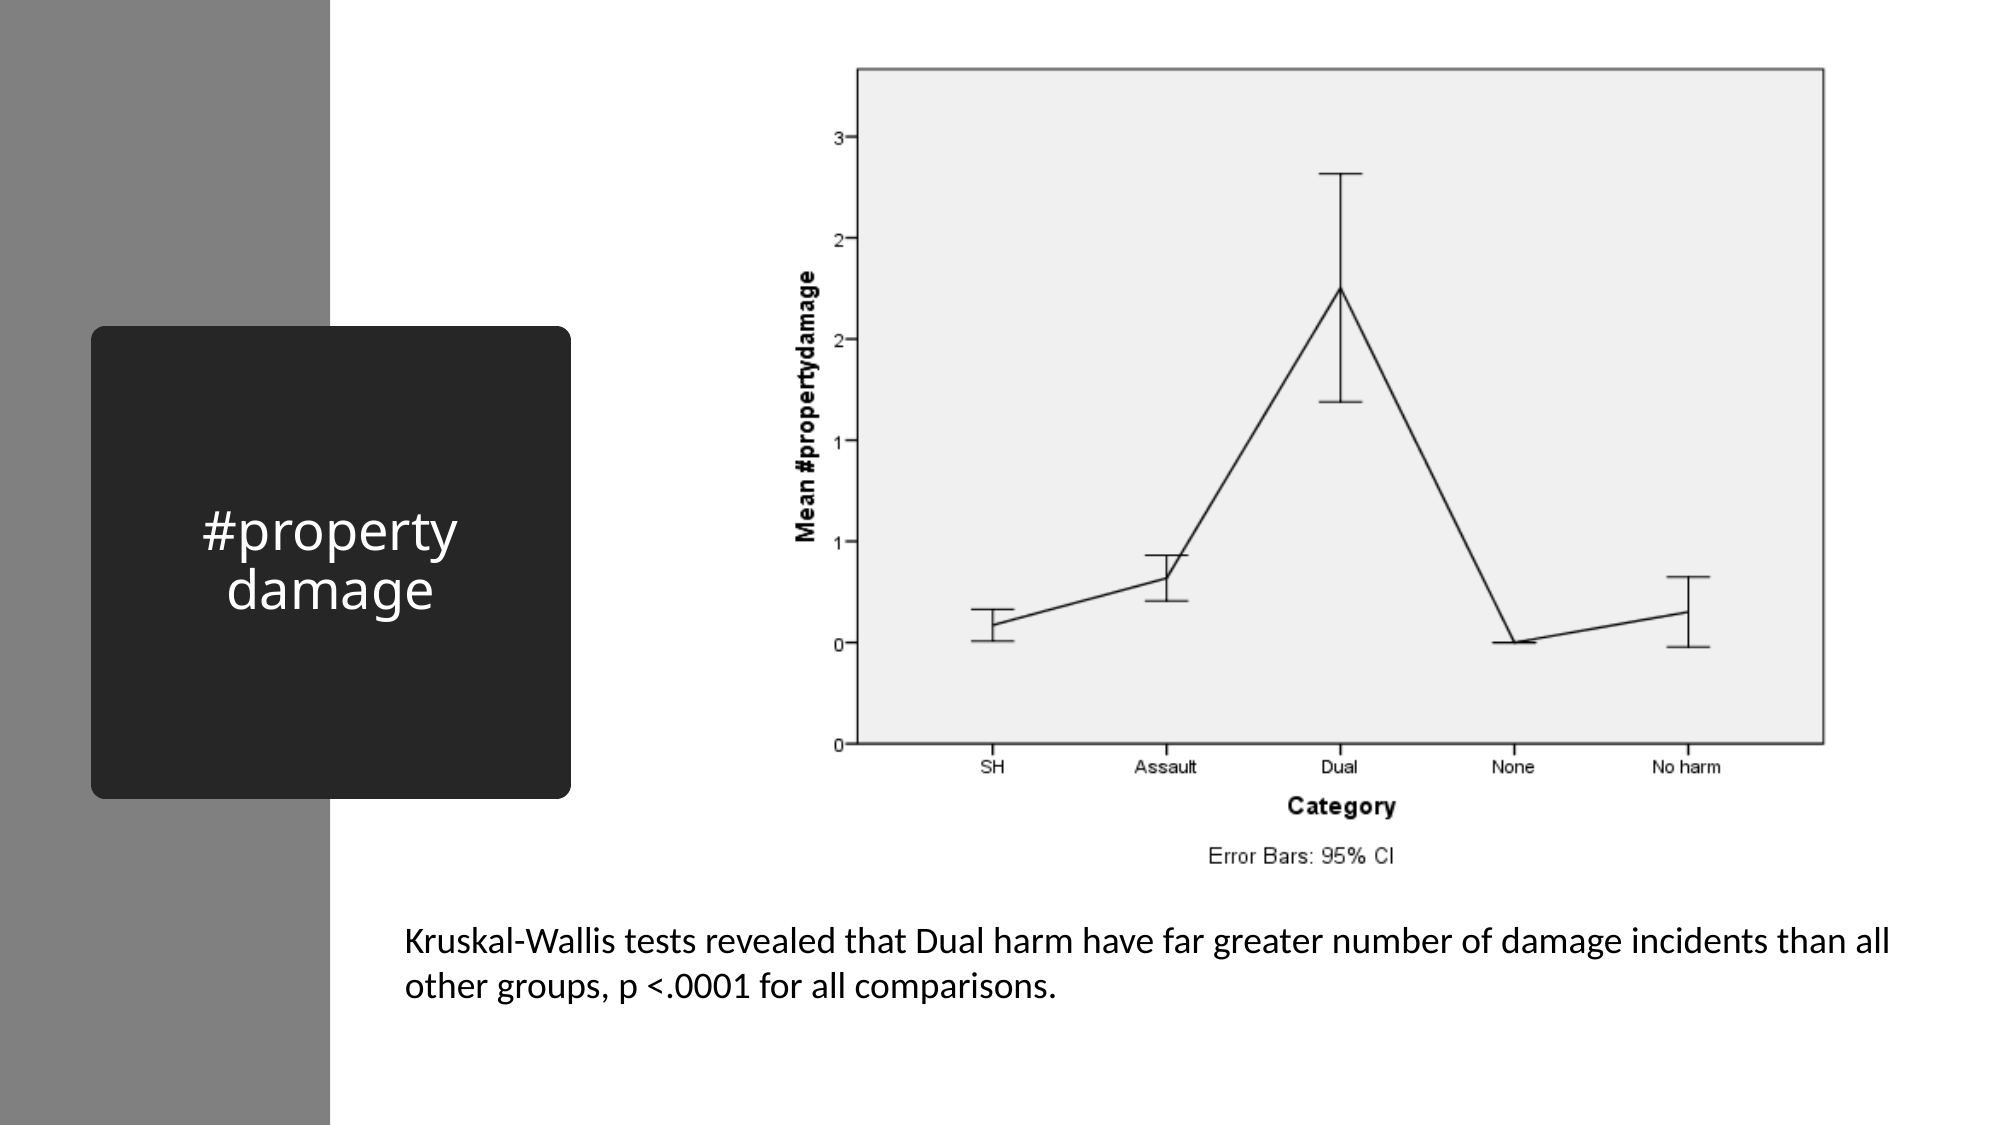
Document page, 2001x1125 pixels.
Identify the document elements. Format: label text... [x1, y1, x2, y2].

text_box Kruskal-Wallis tests revealed that Dual harm have far greater number of damage incidents than all other groups, p <.0001 for all comparisons. [389, 908, 1971, 1013]
text_box [0, 0, 331, 1125]
title #property damage [105, 340, 557, 785]
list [765, 58, 1838, 887]
